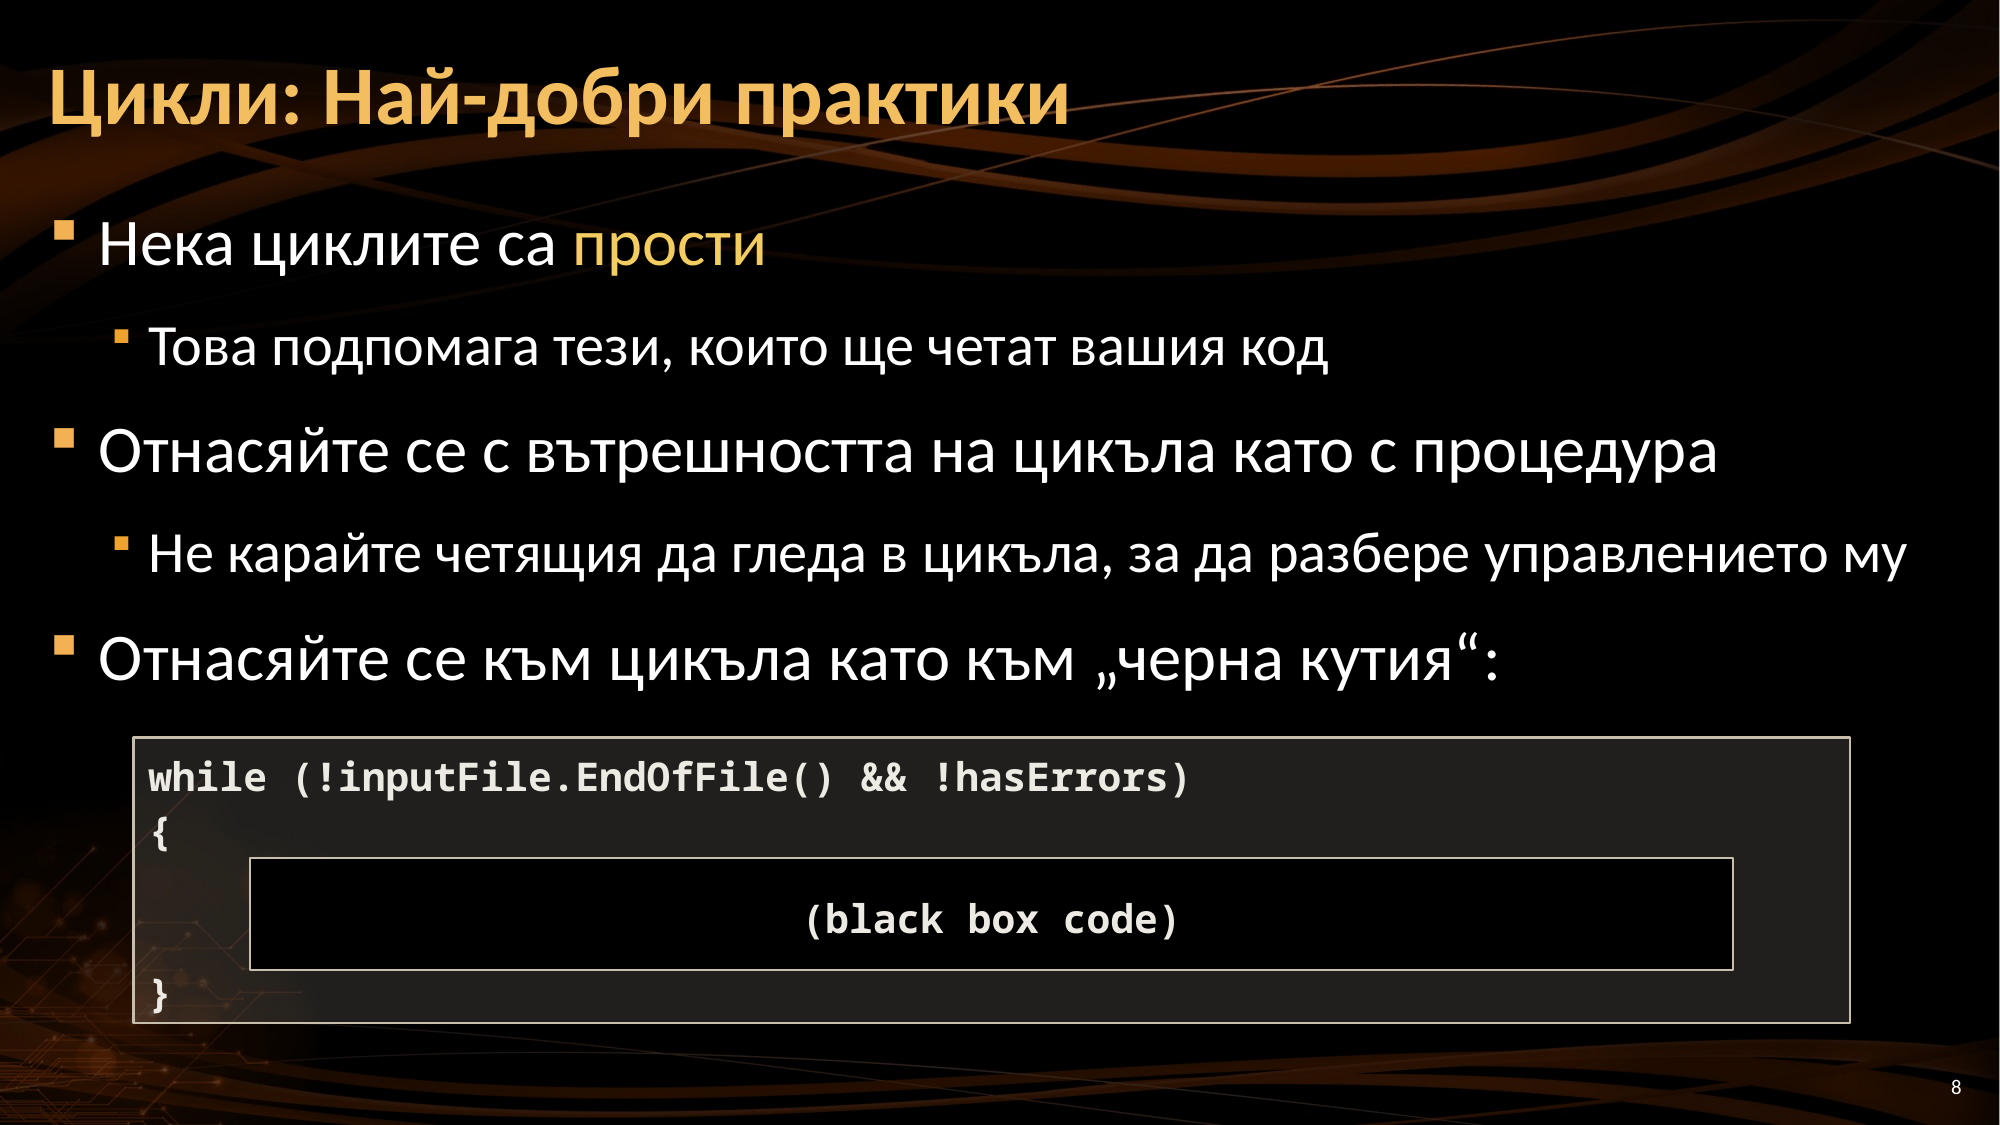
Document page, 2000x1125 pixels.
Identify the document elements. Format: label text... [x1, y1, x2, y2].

title Цикли: Най-добри практики [30, 6, 1968, 189]
text_box (black box code) [250, 857, 1734, 971]
slide_number 8 [1897, 1070, 1968, 1103]
picture [0, 0, 2000, 1125]
list Нека циклите са прости Това подпомага тези, които ще четат вашия код Отнасяйте се с вътрешността на цикъла като с процедура Не карайте четящия да гледа в цикъла, за да разбере управлението му Отнасяйте се към цикъла като към „черна кутия“: [31, 189, 1968, 1103]
text_box while (!inputFile.EndOfFile() && !hasErrors) { } [133, 737, 1850, 1023]
